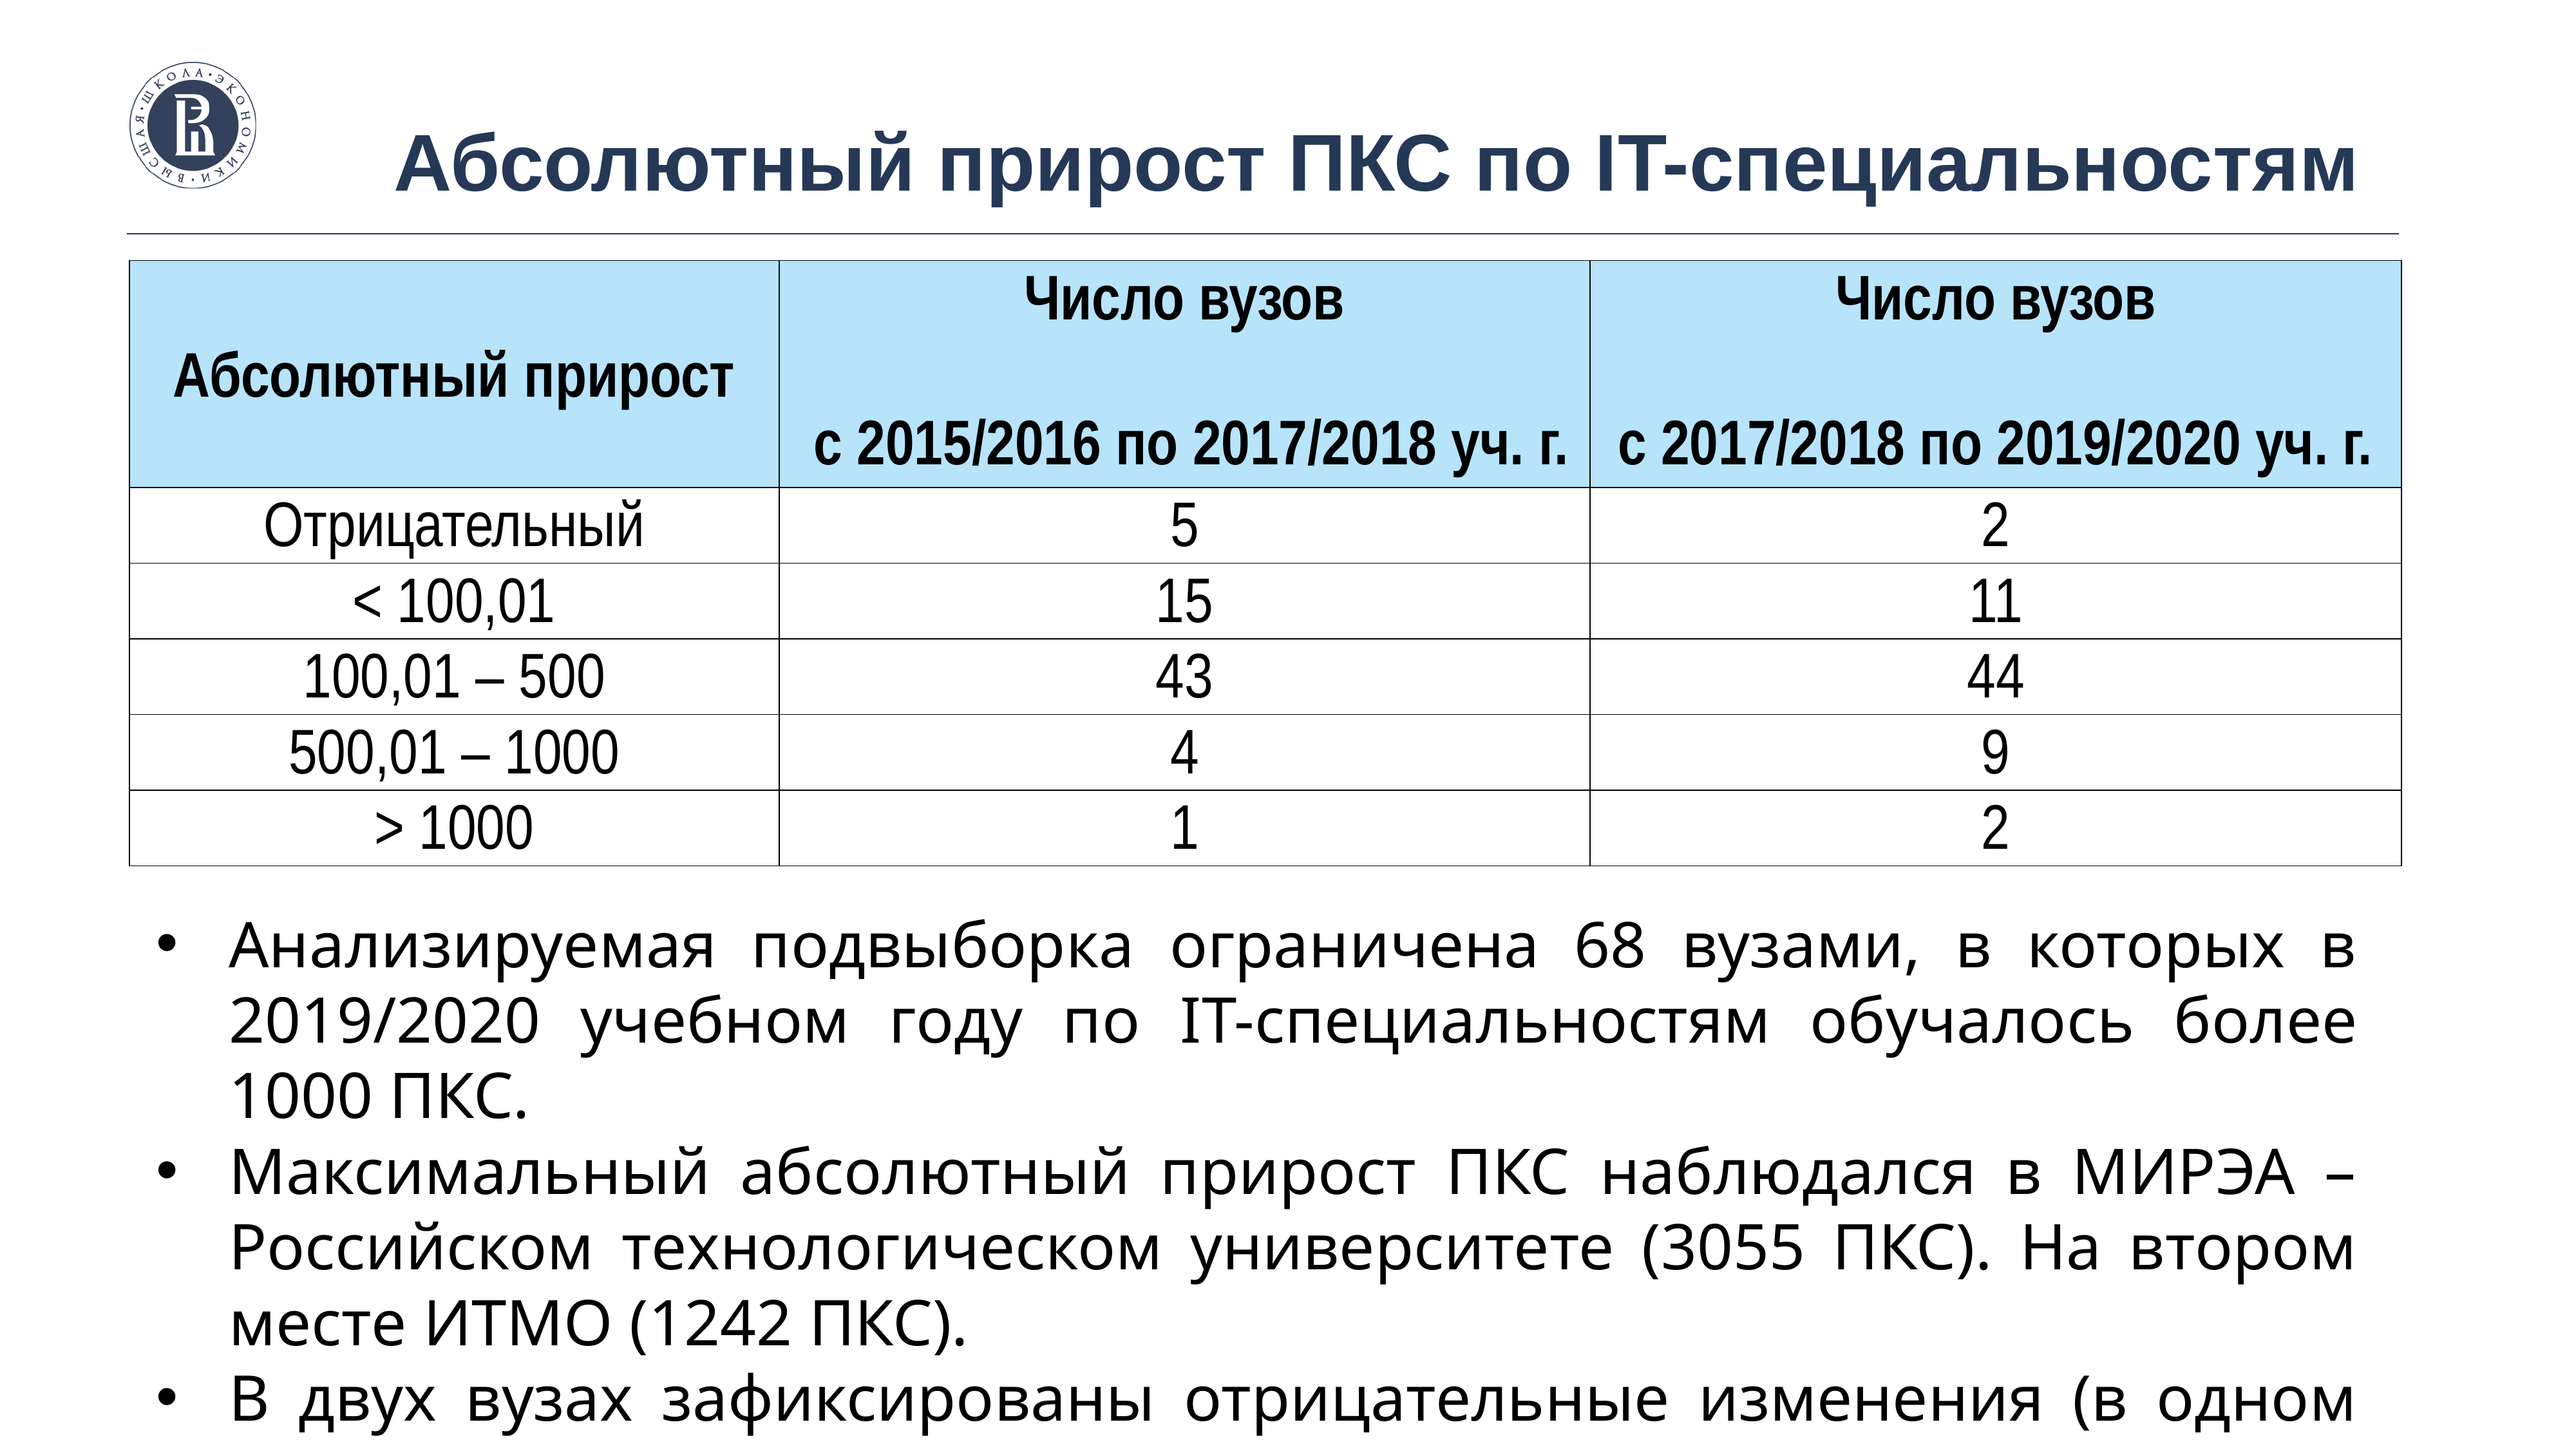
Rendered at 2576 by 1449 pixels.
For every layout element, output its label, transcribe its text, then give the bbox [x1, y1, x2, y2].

table_cell 43 [780, 639, 1589, 714]
table_cell Отрицательный [130, 488, 779, 563]
picture [129, 62, 256, 189]
table_header Абсолютный прирост [130, 261, 779, 487]
table_cell 1 [780, 791, 1589, 866]
table_cell 2 [1591, 488, 2401, 563]
table_cell 2 [1591, 791, 2401, 866]
table_cell 44 [1591, 639, 2401, 714]
table_cell 15 [780, 564, 1589, 638]
table_header Число вузов с 2015/2016 по 2017/2018 уч. г. [780, 261, 1589, 487]
table_cell 5 [780, 488, 1589, 563]
table_cell 4 [780, 715, 1589, 790]
table_cell 9 [1591, 715, 2401, 790]
table_cell 100,01 – 500 [130, 639, 779, 714]
table_cell 500,01 – 1000 [130, 715, 779, 790]
table_cell < 100,01 [130, 564, 779, 638]
text_box Анализируемая подвыборка ограничена 68 вузами, в которых в 2019/2020 учебном году по IT-специальностям обучалось более 1000 ПКС. Максимальный абсолютный прирост ПКС наблюдался в МИРЭА – Российском технологическом университете (3055 ПКС). На втором месте ИТМО (1242 ПКС). В двух вузах зафиксированы отрицательные изменения (в одном вузе численность ПКС сократилась на 37, во втором – на 219). В НИУ ВШЭ – 489 ПКС. [147, 899, 2369, 1449]
table_cell 11 [1591, 564, 2401, 638]
table_cell > 1000 [130, 791, 779, 866]
table_header Число вузов с 2017/2018 по 2019/2020 уч. г. [1591, 261, 2401, 487]
text_box Абсолютный прирост ПКС по IT-специальностям [307, 75, 2447, 215]
